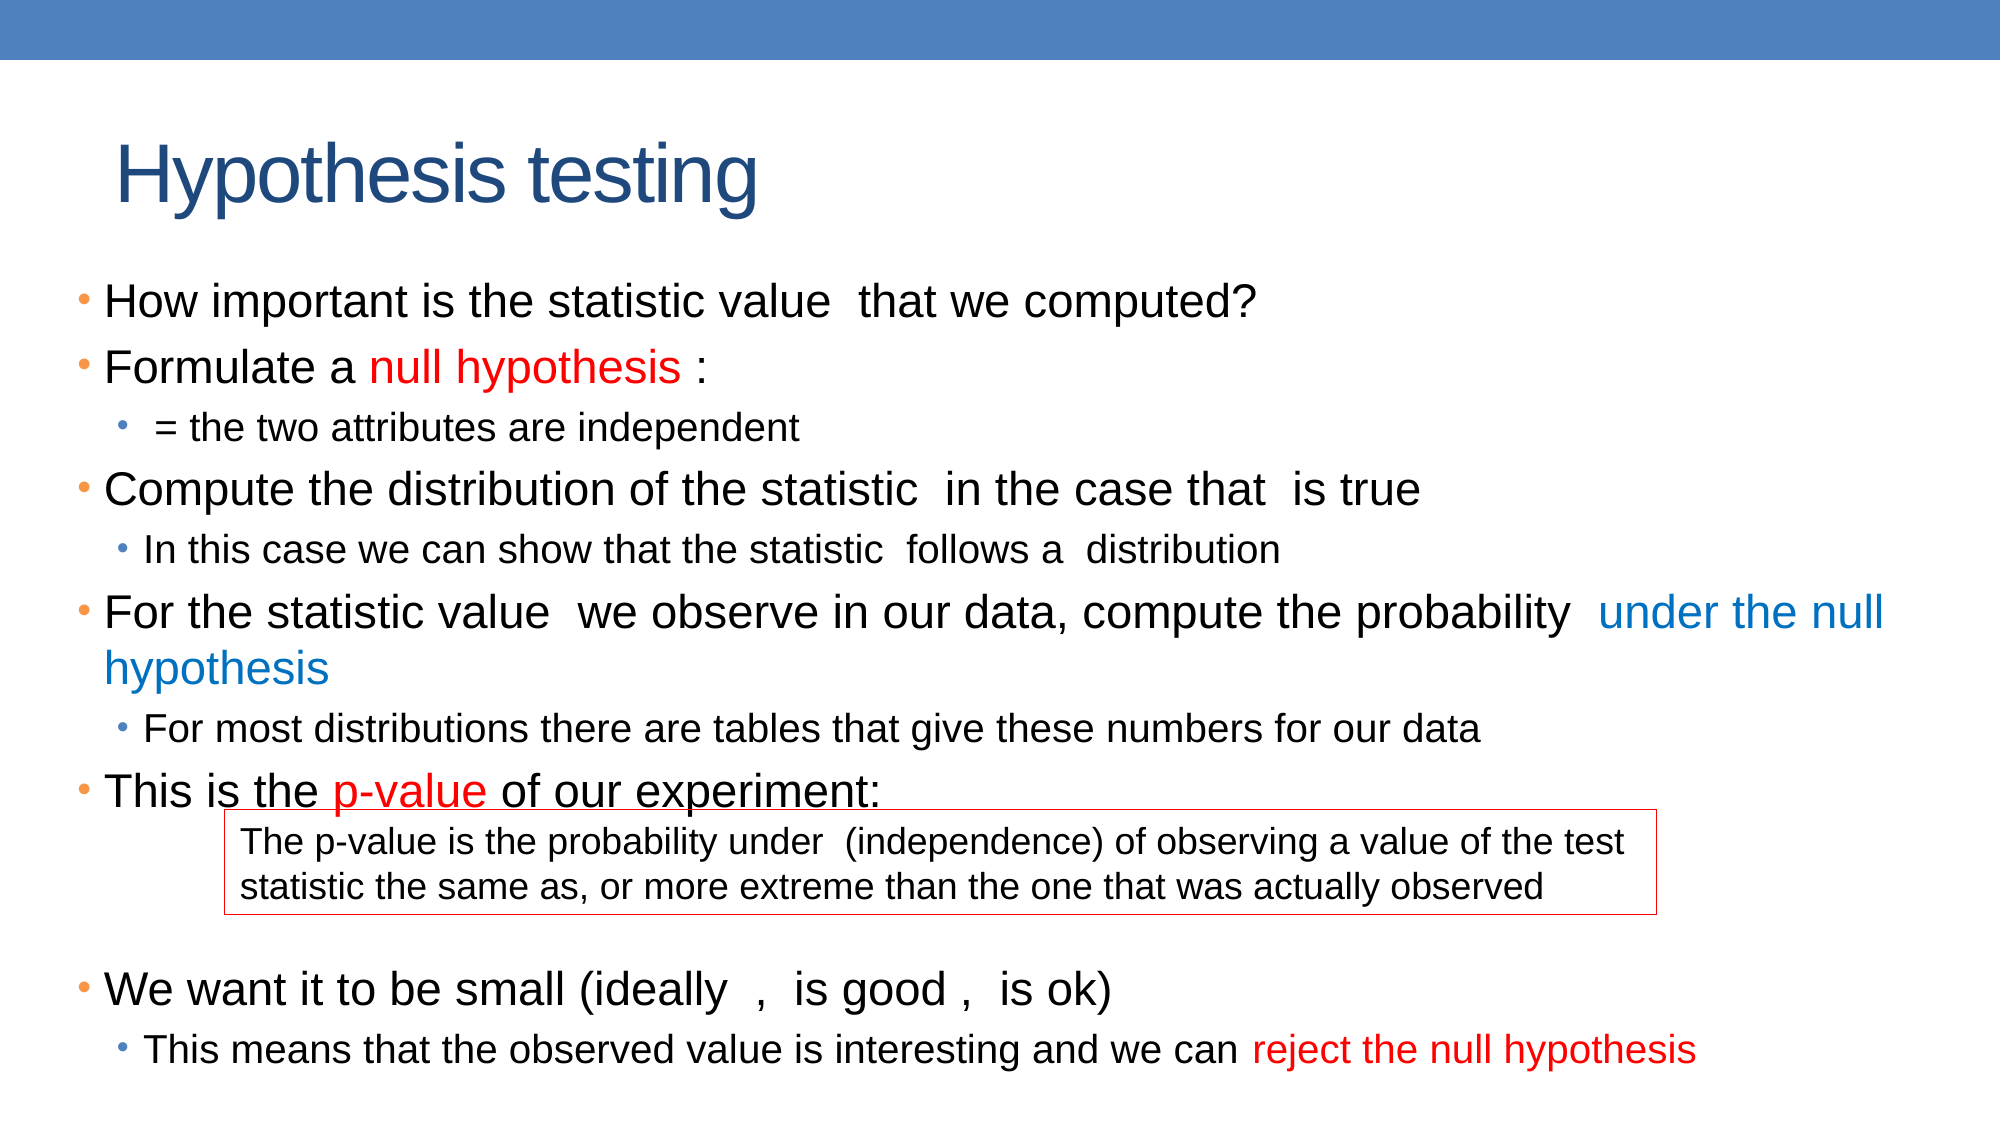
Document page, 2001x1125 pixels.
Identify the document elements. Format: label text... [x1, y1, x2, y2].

title Hypothesis testing [99, 87, 1900, 250]
